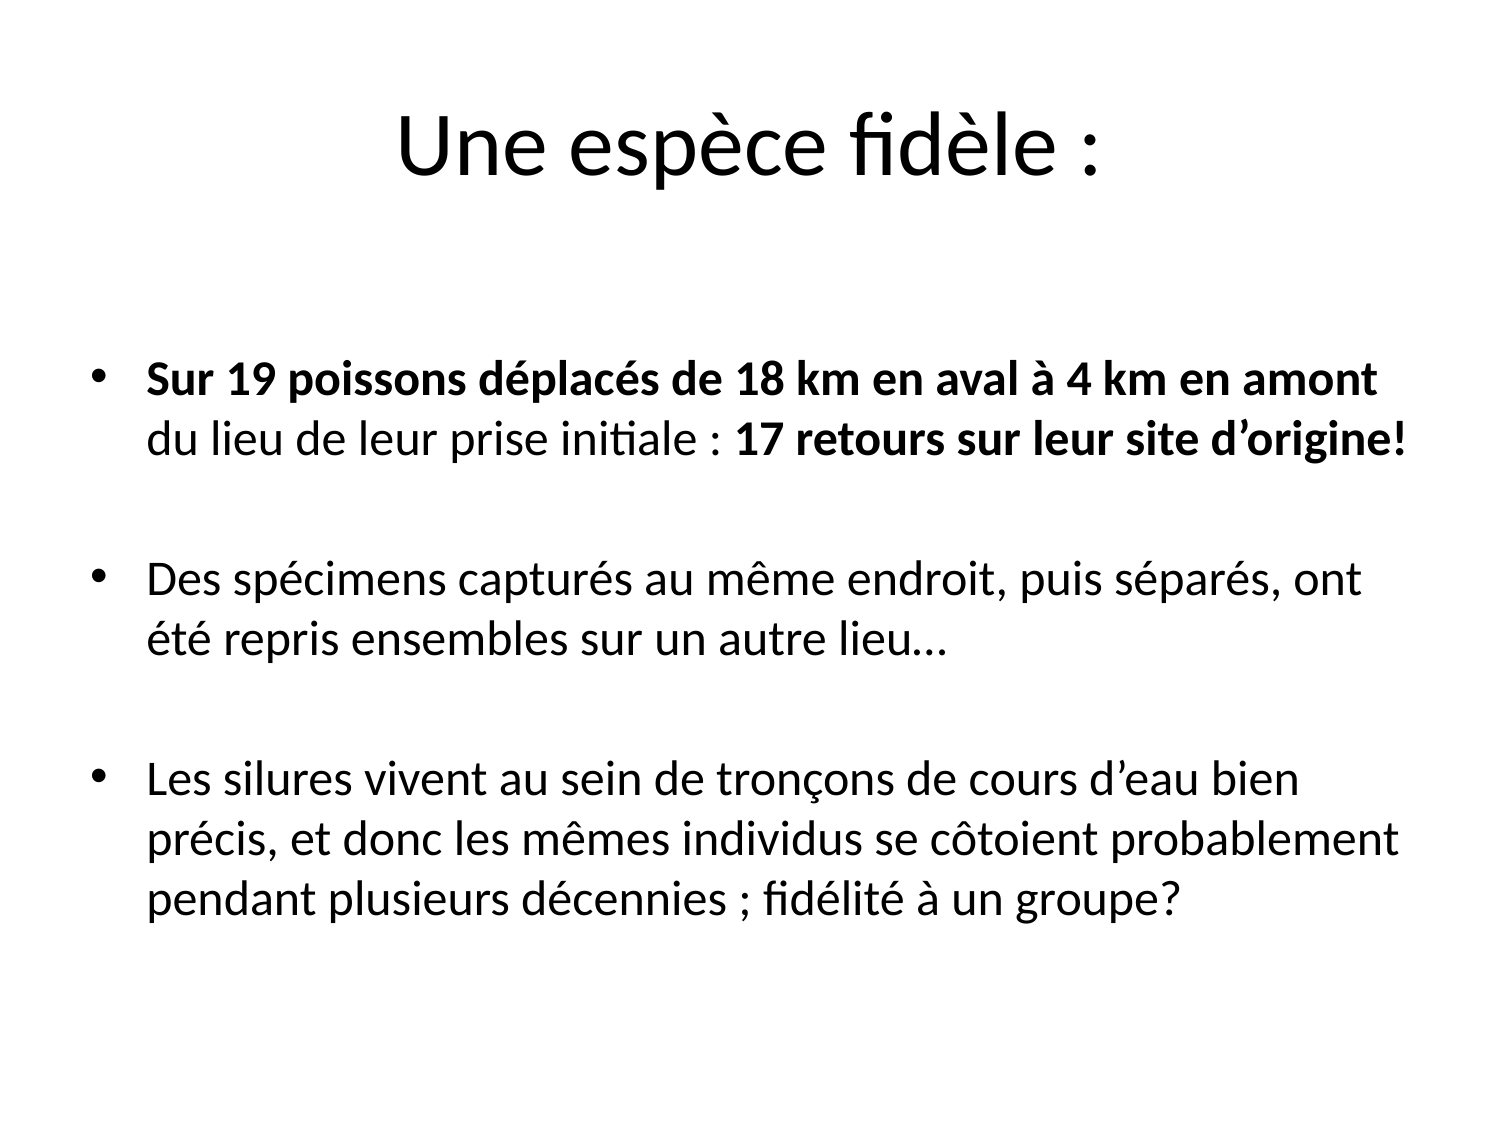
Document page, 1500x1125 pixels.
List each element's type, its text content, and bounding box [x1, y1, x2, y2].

list Sur 19 poissons déplacés de 18 km en aval à 4 km en amont du lieu de leur prise initiale : 17 retours sur leur site d’origine! Des spécimens capturés au même endroit, puis séparés, ont été repris ensembles sur un autre lieu… Les silures vivent au sein de tronçons de cours d’eau bien précis, et donc les mêmes individus se côtoient probablement pendant plusieurs décennies ; fidélité à un groupe? [75, 338, 1425, 1005]
title Une espèce fidèle : [75, 45, 1425, 233]
